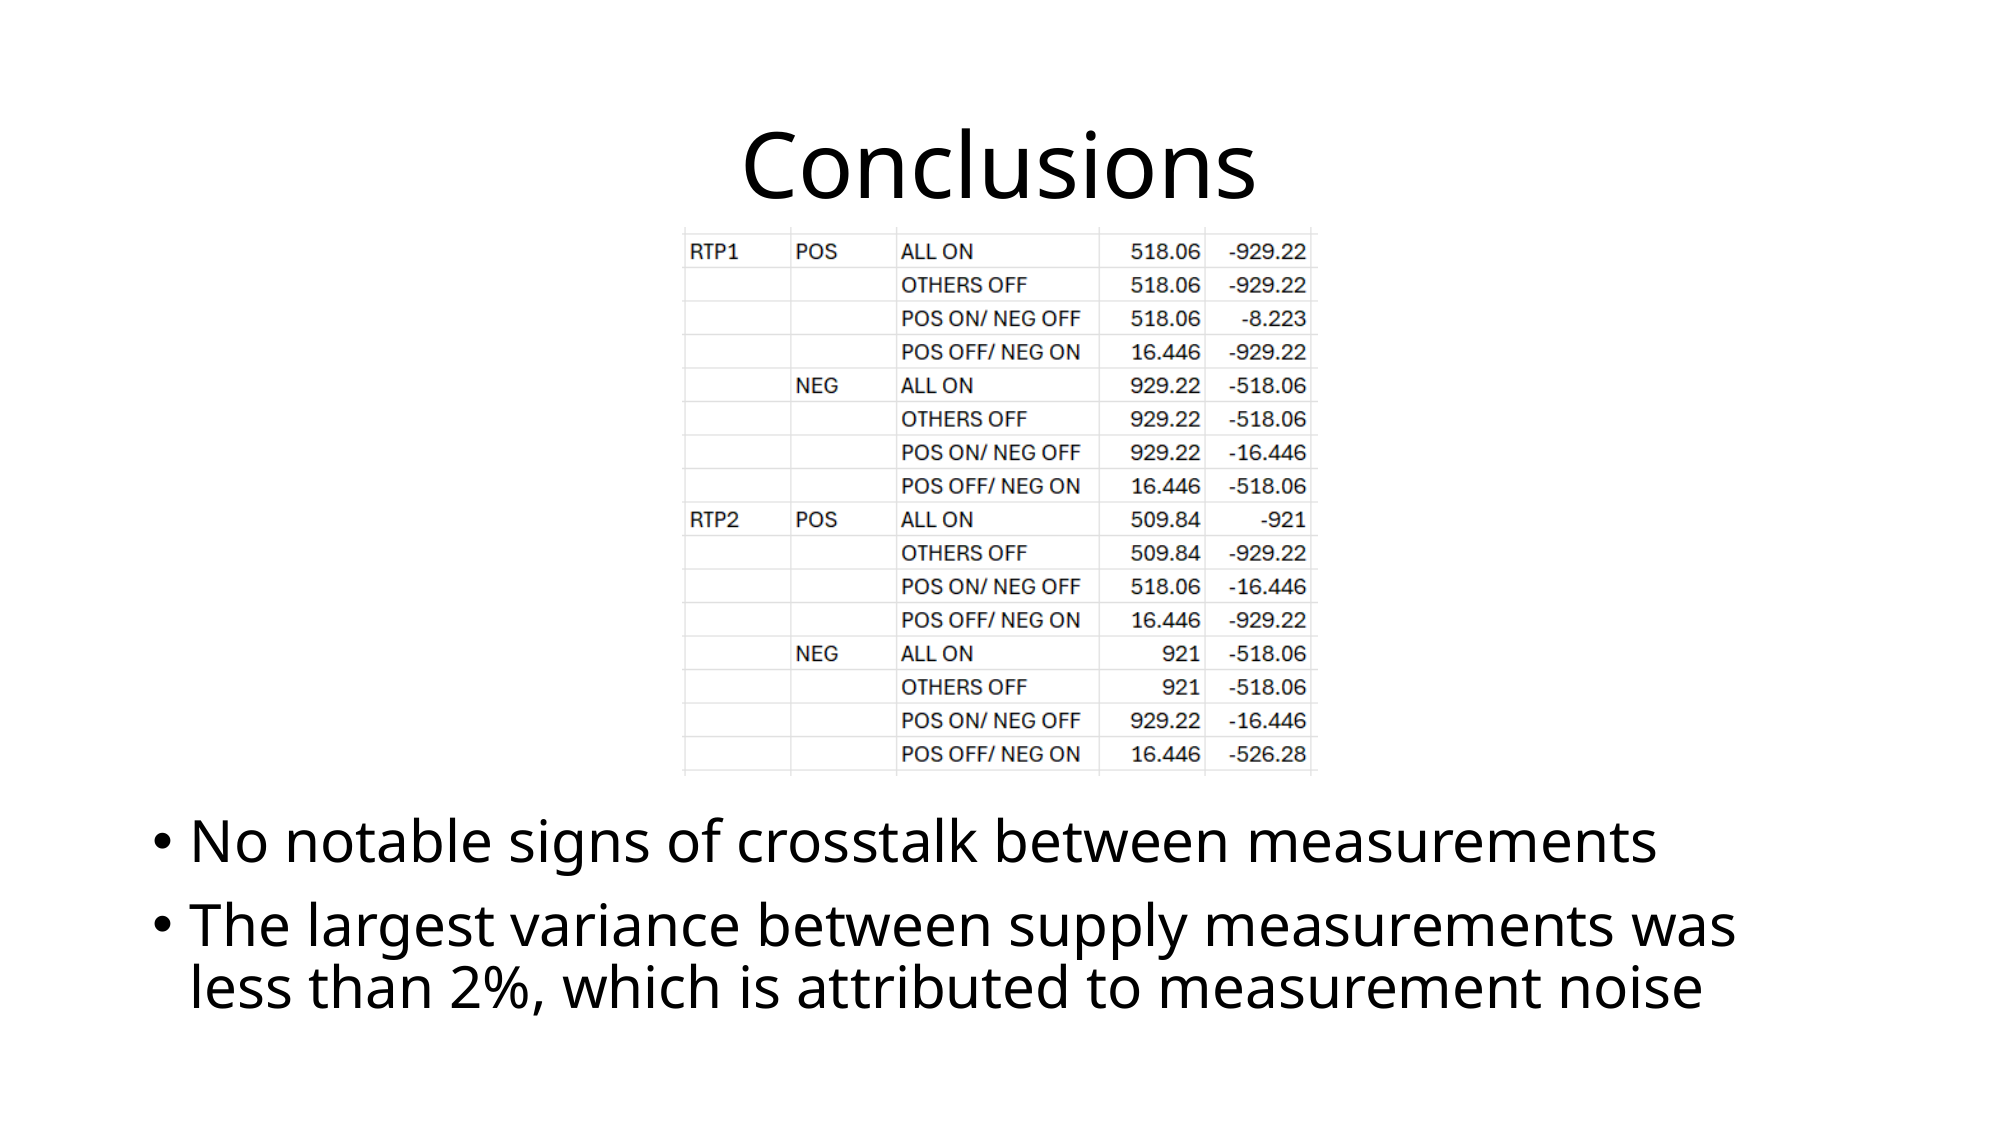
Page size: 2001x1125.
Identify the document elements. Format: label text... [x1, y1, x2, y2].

title Conclusions [137, 59, 1863, 278]
list No notable signs of crosstalk between measurements The largest variance between supply measurements was less than 2%, which is attributed to measurement noise [137, 804, 1863, 1041]
picture [681, 227, 1319, 776]
